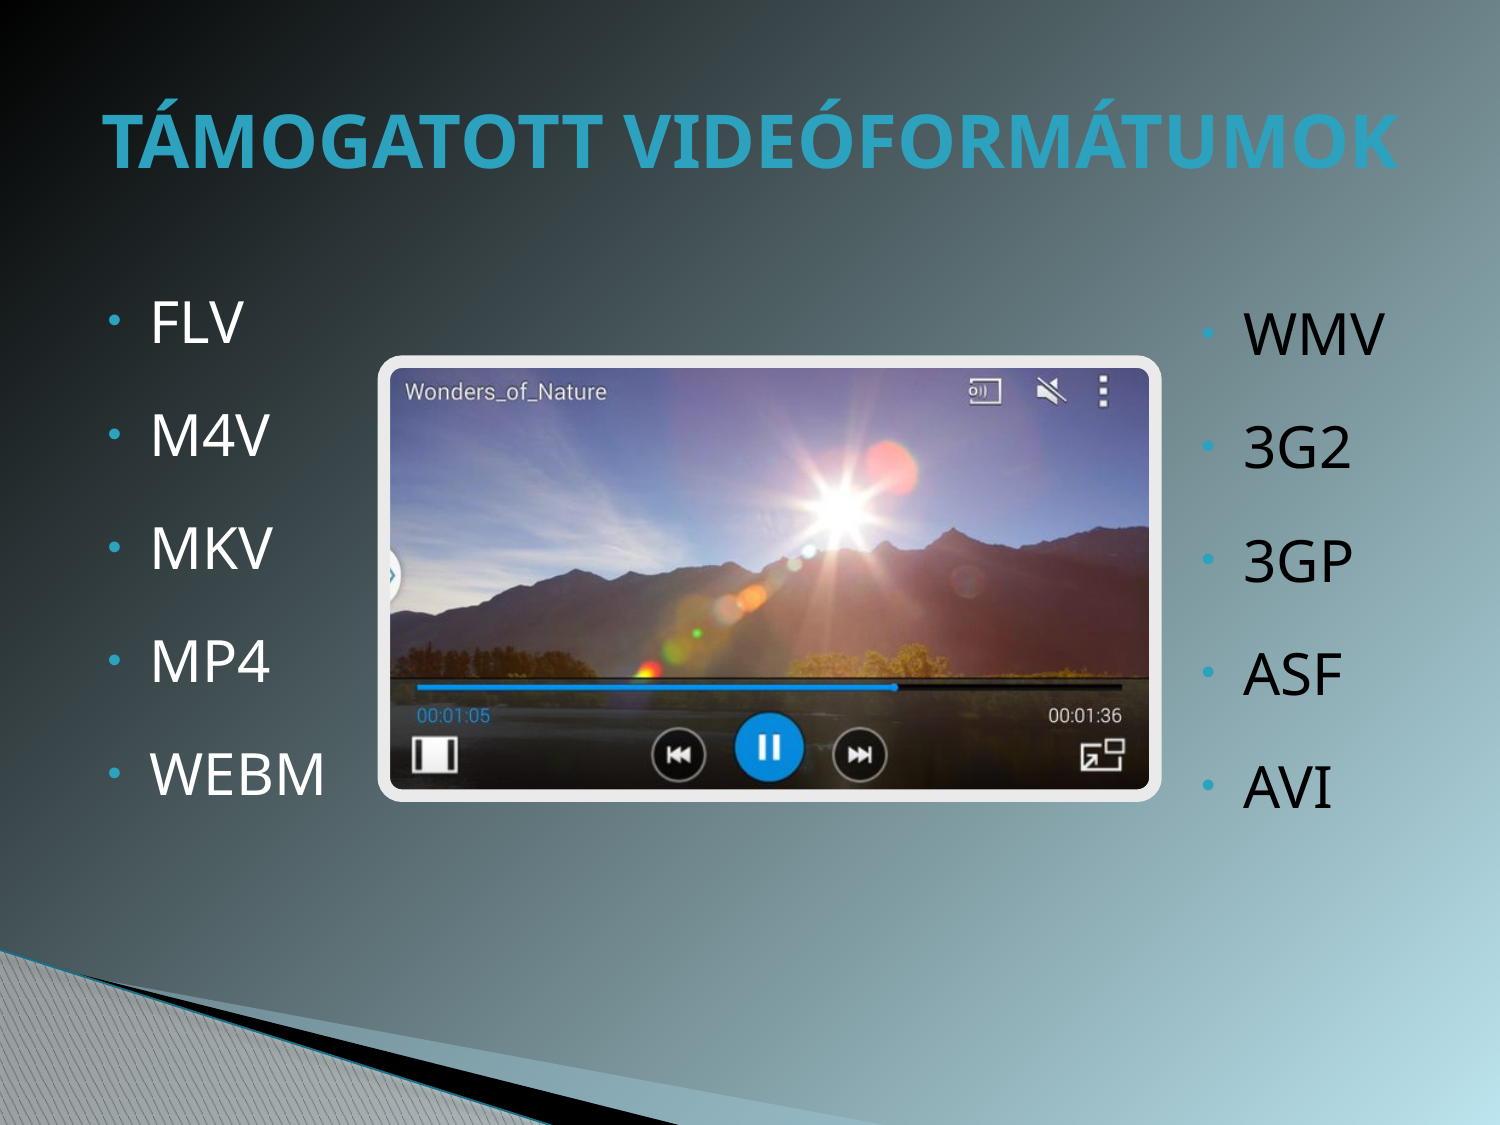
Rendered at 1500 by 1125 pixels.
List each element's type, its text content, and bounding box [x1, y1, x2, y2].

title Támogatott videóformátumok [75, 45, 1425, 233]
list FLV M4V MKV MP4 WEBM [75, 243, 738, 986]
list WMV 3G2 3GP ASF AVI [1168, 255, 1500, 998]
picture [383, 361, 1156, 796]
